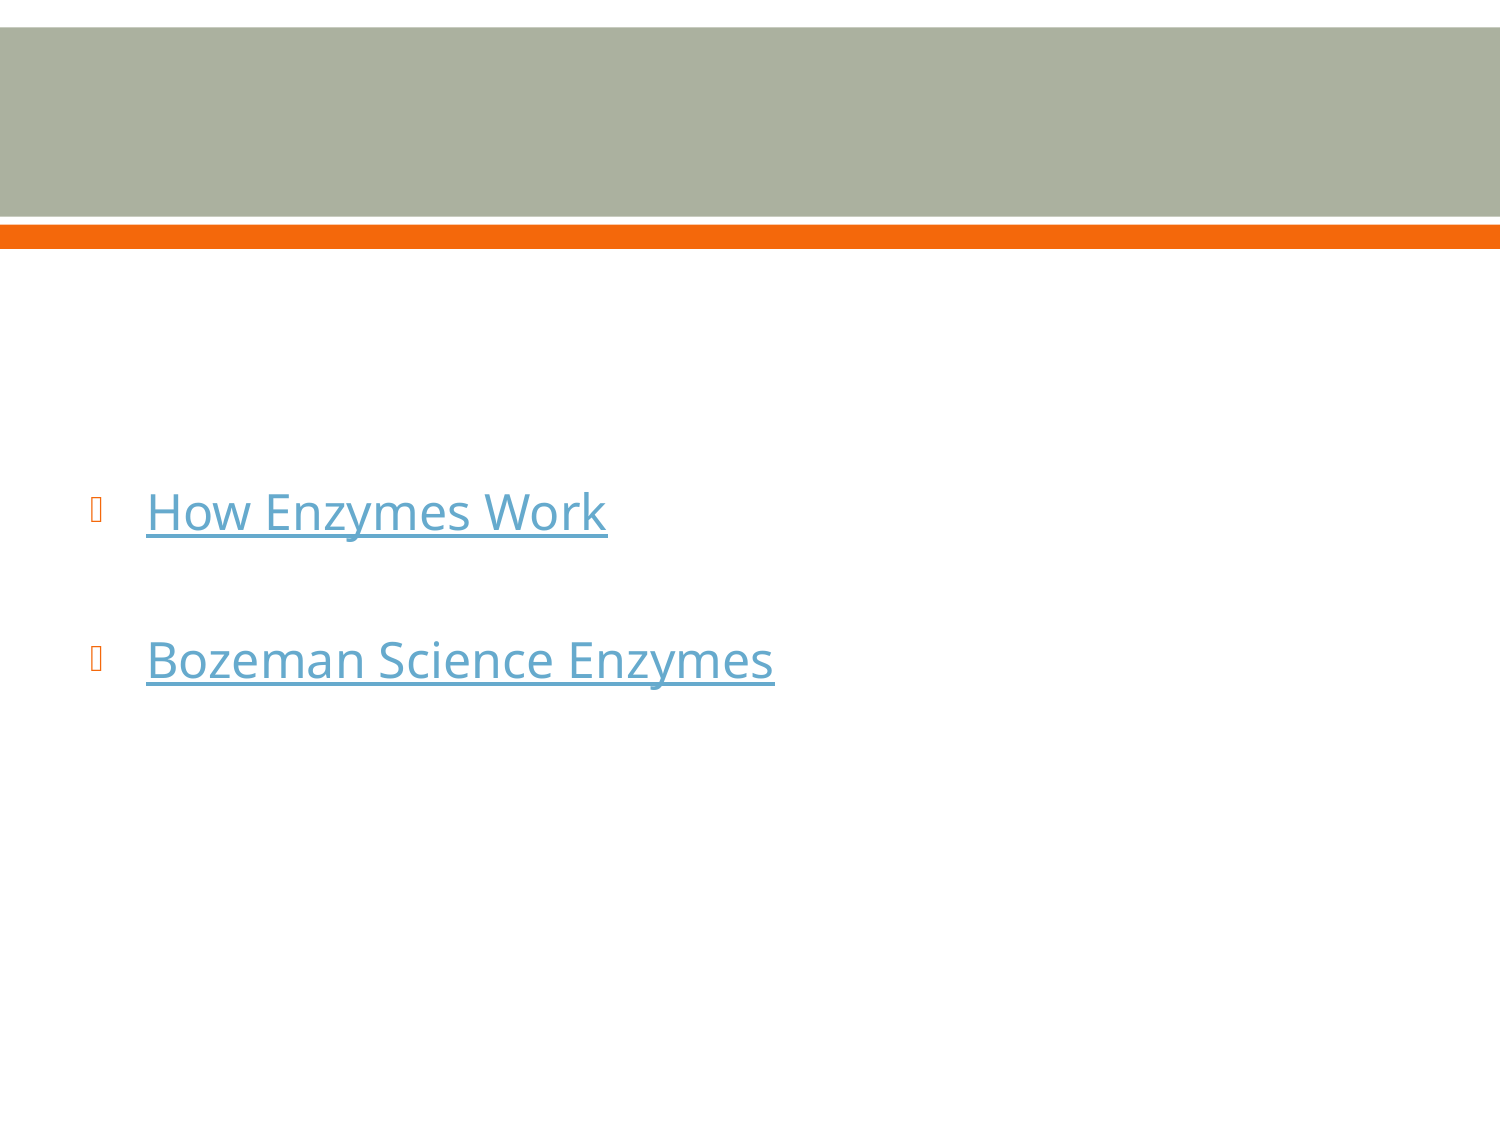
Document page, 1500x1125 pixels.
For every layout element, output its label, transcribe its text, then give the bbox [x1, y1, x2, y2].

list How Enzymes Work Bozeman Science Enzymes [75, 262, 1425, 1005]
